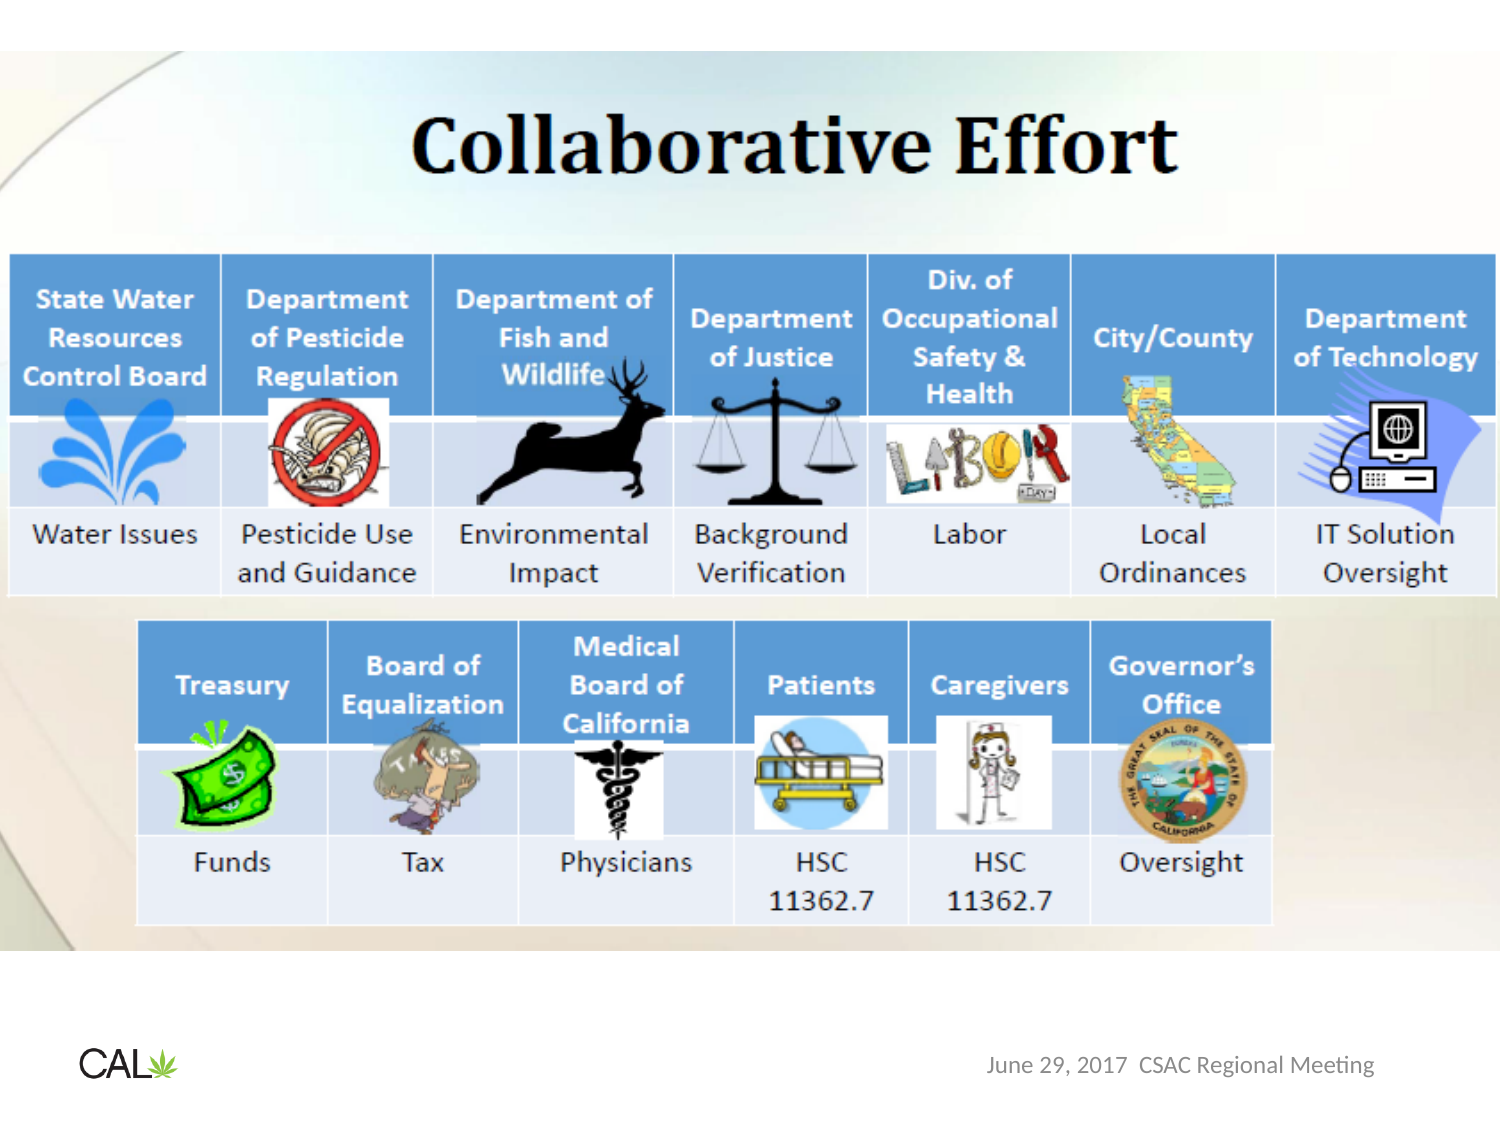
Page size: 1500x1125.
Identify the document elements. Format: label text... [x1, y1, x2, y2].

footer June 29, 2017 CSAC Regional Meeting [825, 1033, 1500, 1094]
picture [78, 1045, 179, 1082]
picture [0, 51, 1500, 951]
